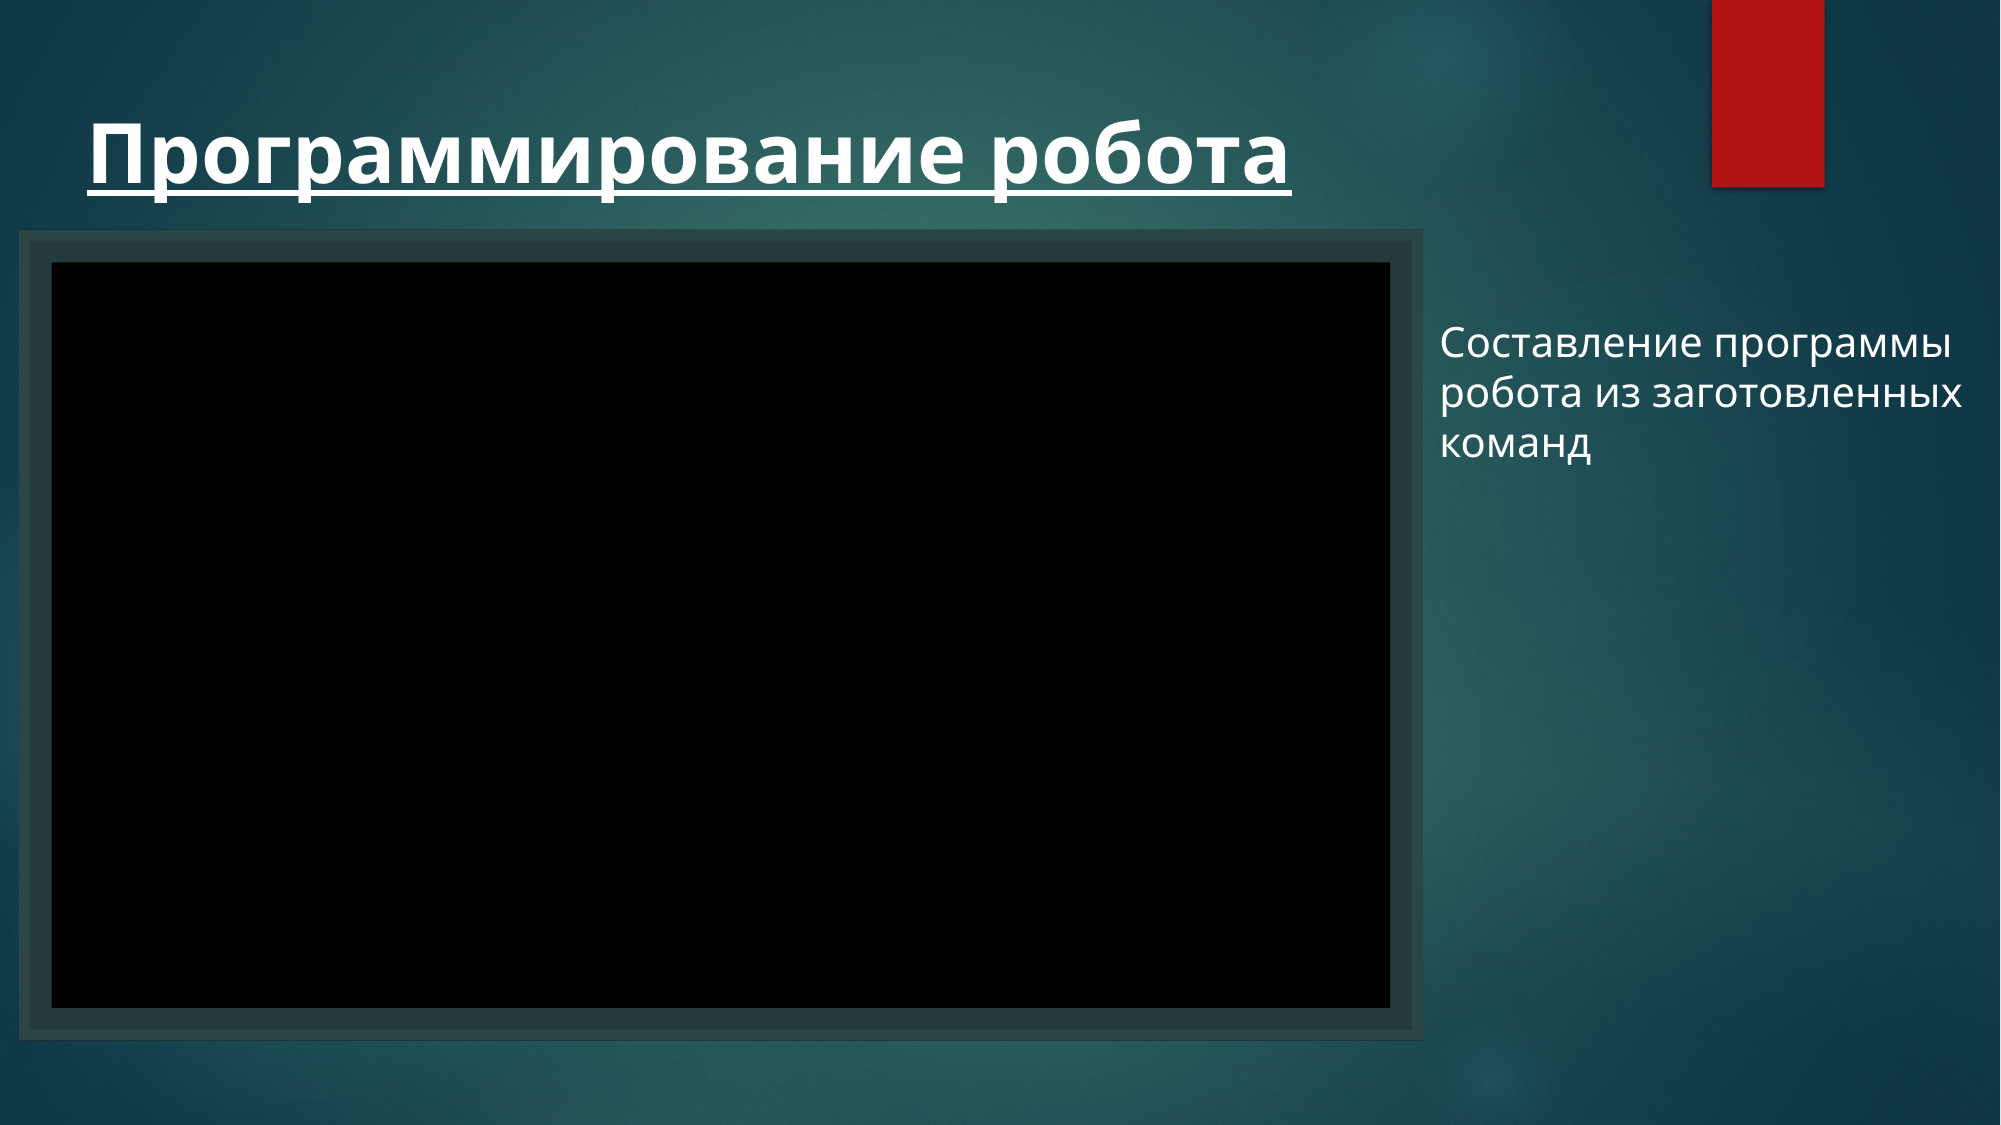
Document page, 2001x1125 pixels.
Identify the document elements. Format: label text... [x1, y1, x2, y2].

text_box Составление программы робота из заготовленных команд [1427, 307, 2000, 473]
text_box Программирование робота [72, 93, 1307, 174]
picture [0, 0, 1576, 1125]
